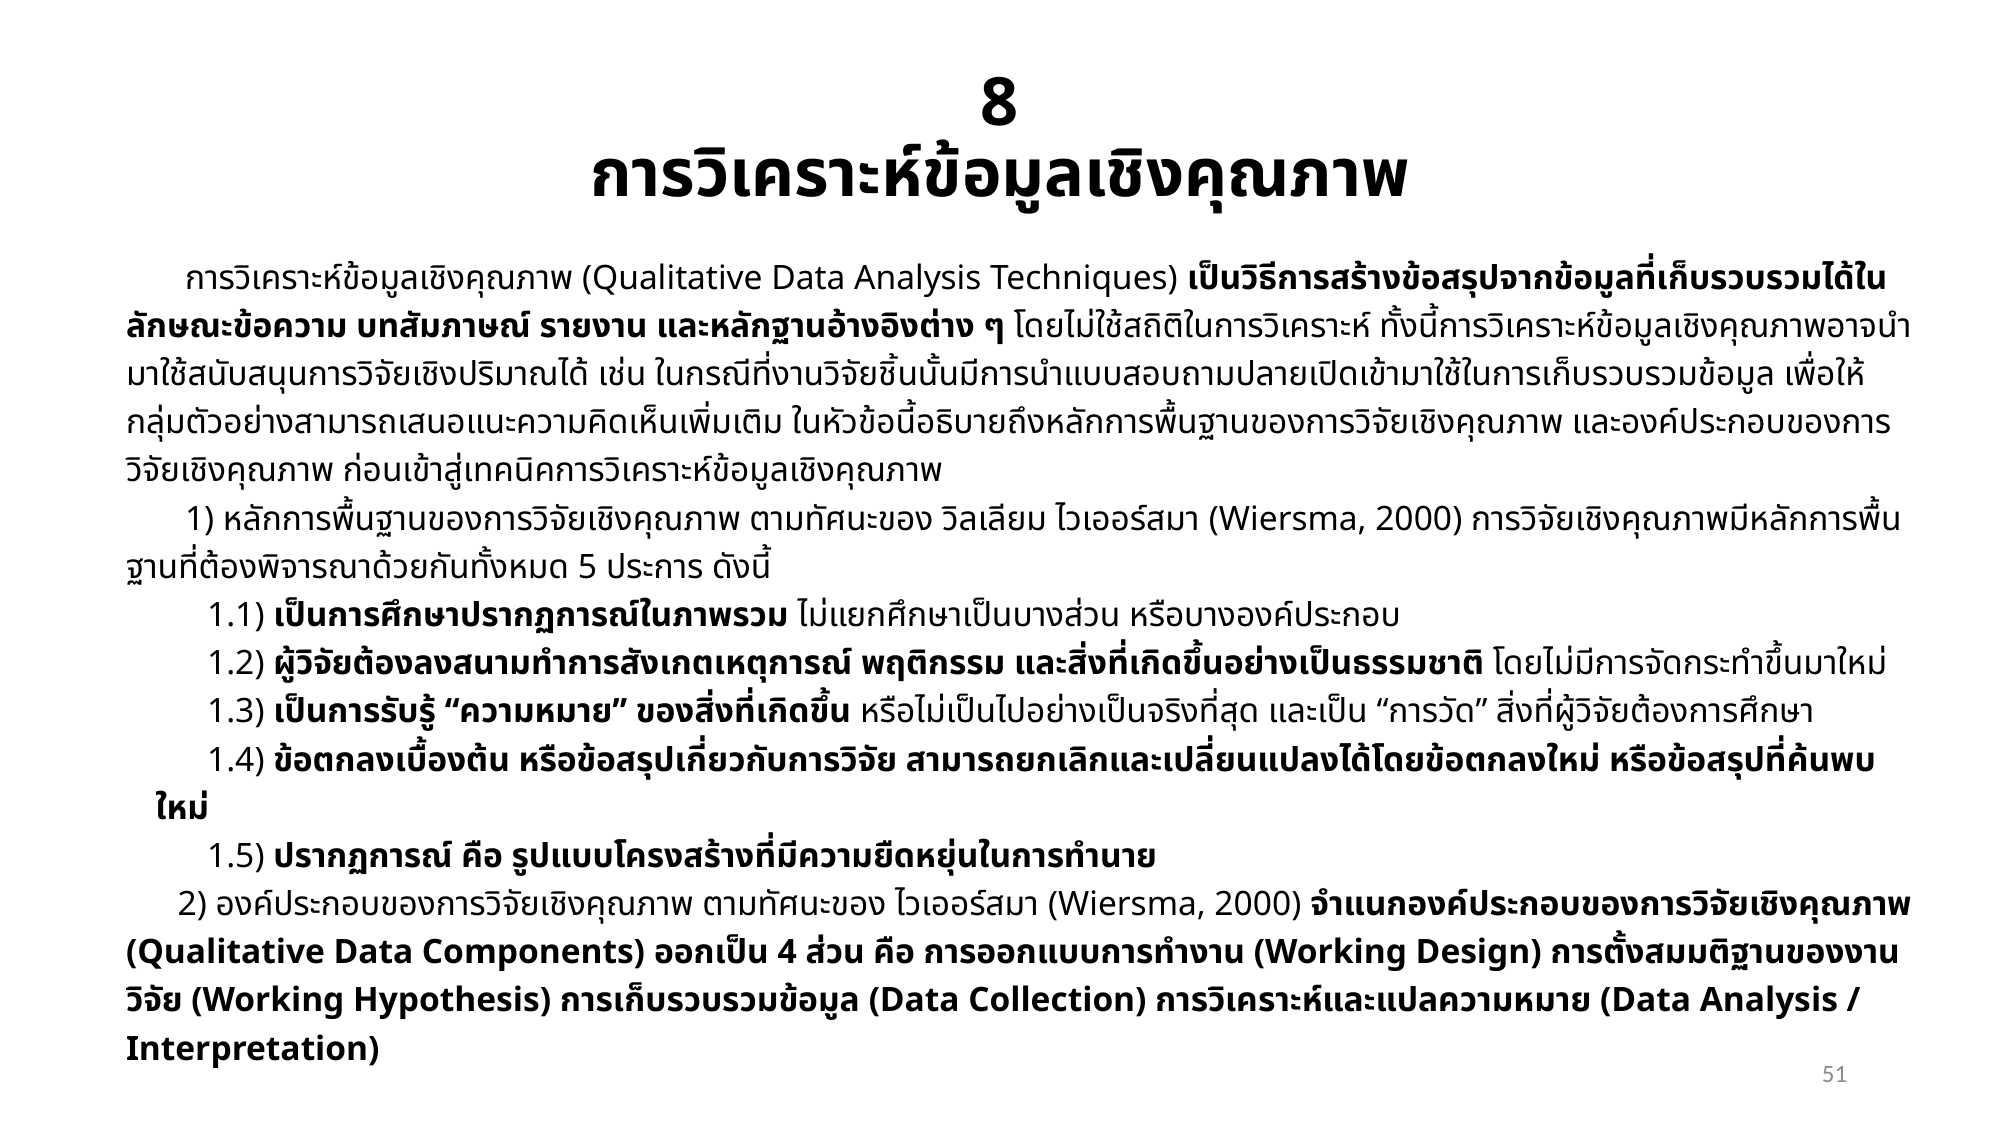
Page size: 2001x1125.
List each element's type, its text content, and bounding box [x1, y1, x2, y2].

list การวิเคราะห์ข้อมูลเชิงคุณภาพ (Qualitative Data Analysis Techniques) เป็นวิธีการสร้างข้อสรุปจากข้อมูลที่เก็บรวบรวมได้ในลักษณะข้อความ บทสัมภาษณ์ รายงาน และหลักฐานอ้างอิงต่าง ๆ โดยไม่ใช้สถิติในการวิเคราะห์ ทั้งนี้การวิเคราะห์ข้อมูลเชิงคุณภาพอาจนำมาใช้สนับสนุนการวิจัยเชิงปริมาณได้ เช่น ในกรณีที่งานวิจัยชิ้นนั้นมีการนำแบบสอบถามปลายเปิดเข้ามาใช้ในการเก็บรวบรวมข้อมูล เพื่อให้กลุ่มตัวอย่างสามารถเสนอแนะความคิดเห็นเพิ่มเติม ในหัวข้อนี้อธิบายถึงหลักการพื้นฐานของการวิจัยเชิงคุณภาพ และองค์ประกอบของการวิจัยเชิงคุณภาพ ก่อนเข้าสู่เทคนิคการวิเคราะห์ข้อมูลเชิงคุณภาพ 1) หลักการพื้นฐานของการวิจัยเชิงคุณภาพ ตามทัศนะของ วิลเลียม ไวเออร์สมา (Wiersma, 2000) การวิจัยเชิงคุณภาพมีหลักการพื้นฐานที่ต้องพิจารณาด้วยกันทั้งหมด 5 ประการ ดังนี้ 1.1) เป็นการศึกษาปรากฏการณ์ในภาพรวม ไม่แยกศึกษาเป็นบางส่วน หรือบางองค์ประกอบ 1.2) ผู้วิจัยต้องลงสนามทำการสังเกตเหตุการณ์ พฤติกรรม และสิ่งที่เกิดขึ้นอย่างเป็นธรรมชาติ โดยไม่มีการจัดกระทำขึ้นมาใหม่ 1.3) เป็นการรับรู้ “ความหมาย” ของสิ่งที่เกิดขึ้น หรือไม่เป็นไปอย่างเป็นจริงที่สุด และเป็น “การวัด” สิ่งที่ผู้วิจัยต้องการศึกษา 1.4) ข้อตกลงเบื้องต้น หรือข้อสรุปเกี่ยวกับการวิจัย สามารถยกเลิกและเปลี่ยนแปลงได้โดยข้อตกลงใหม่ หรือข้อสรุปที่ค้นพบใหม่ 1.5) ปรากฏการณ์ คือ รูปแบบโครงสร้างที่มีความยืดหยุ่นในการทำนาย 2) องค์ประกอบของการวิจัยเชิงคุณภาพ ตามทัศนะของ ไวเออร์สมา (Wiersma, 2000) จำแนกองค์ประกอบของการวิจัยเชิงคุณภาพ (Qualitative Data Components) ออกเป็น 4 ส่วน คือ การออกแบบการทำงาน (Working Design) การตั้งสมมติฐานของงานวิจัย (Working Hypothesis) การเก็บรวบรวมข้อมูล (Data Collection) การวิเคราะห์และแปลความหมาย (Data Analysis / Interpretation) [110, 240, 1932, 1080]
title 8 การวิเคราะห์ข้อมูลเชิงคุณภาพ [137, 59, 1863, 219]
slide_number 51 [1412, 1042, 1863, 1103]
